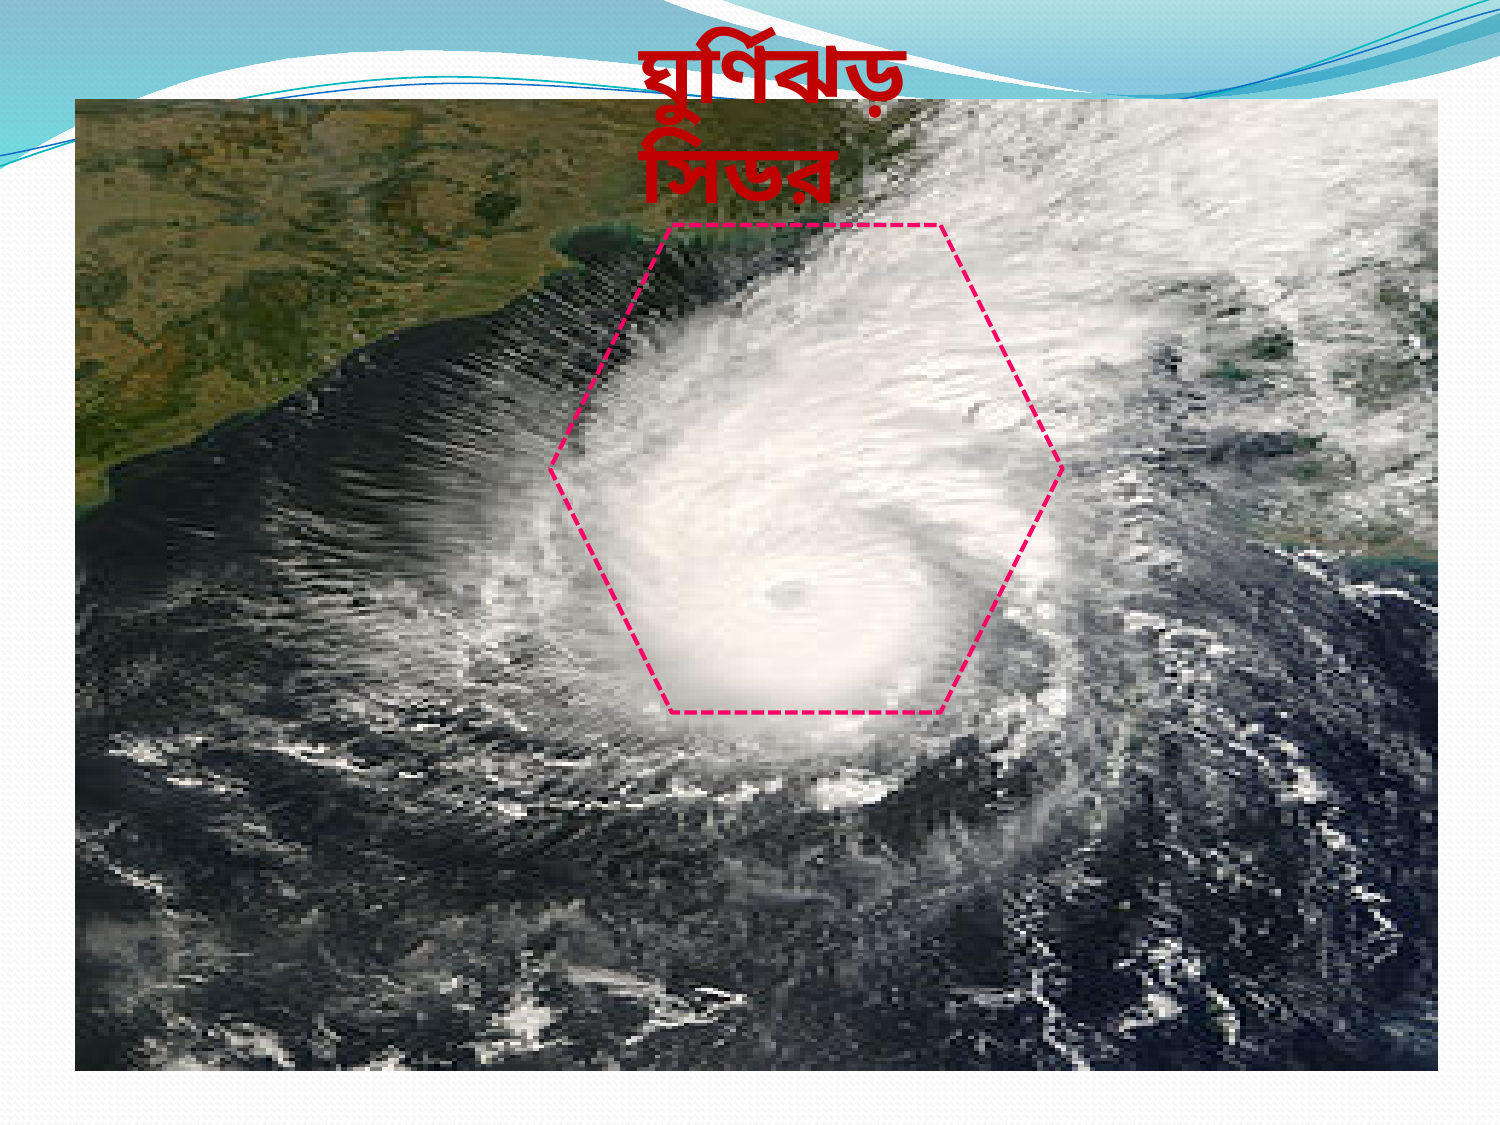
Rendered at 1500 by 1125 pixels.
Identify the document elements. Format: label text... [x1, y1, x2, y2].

picture [74, 99, 1438, 1071]
text_box ঘুর্ণিঝড় সিডর [624, 12, 1050, 99]
